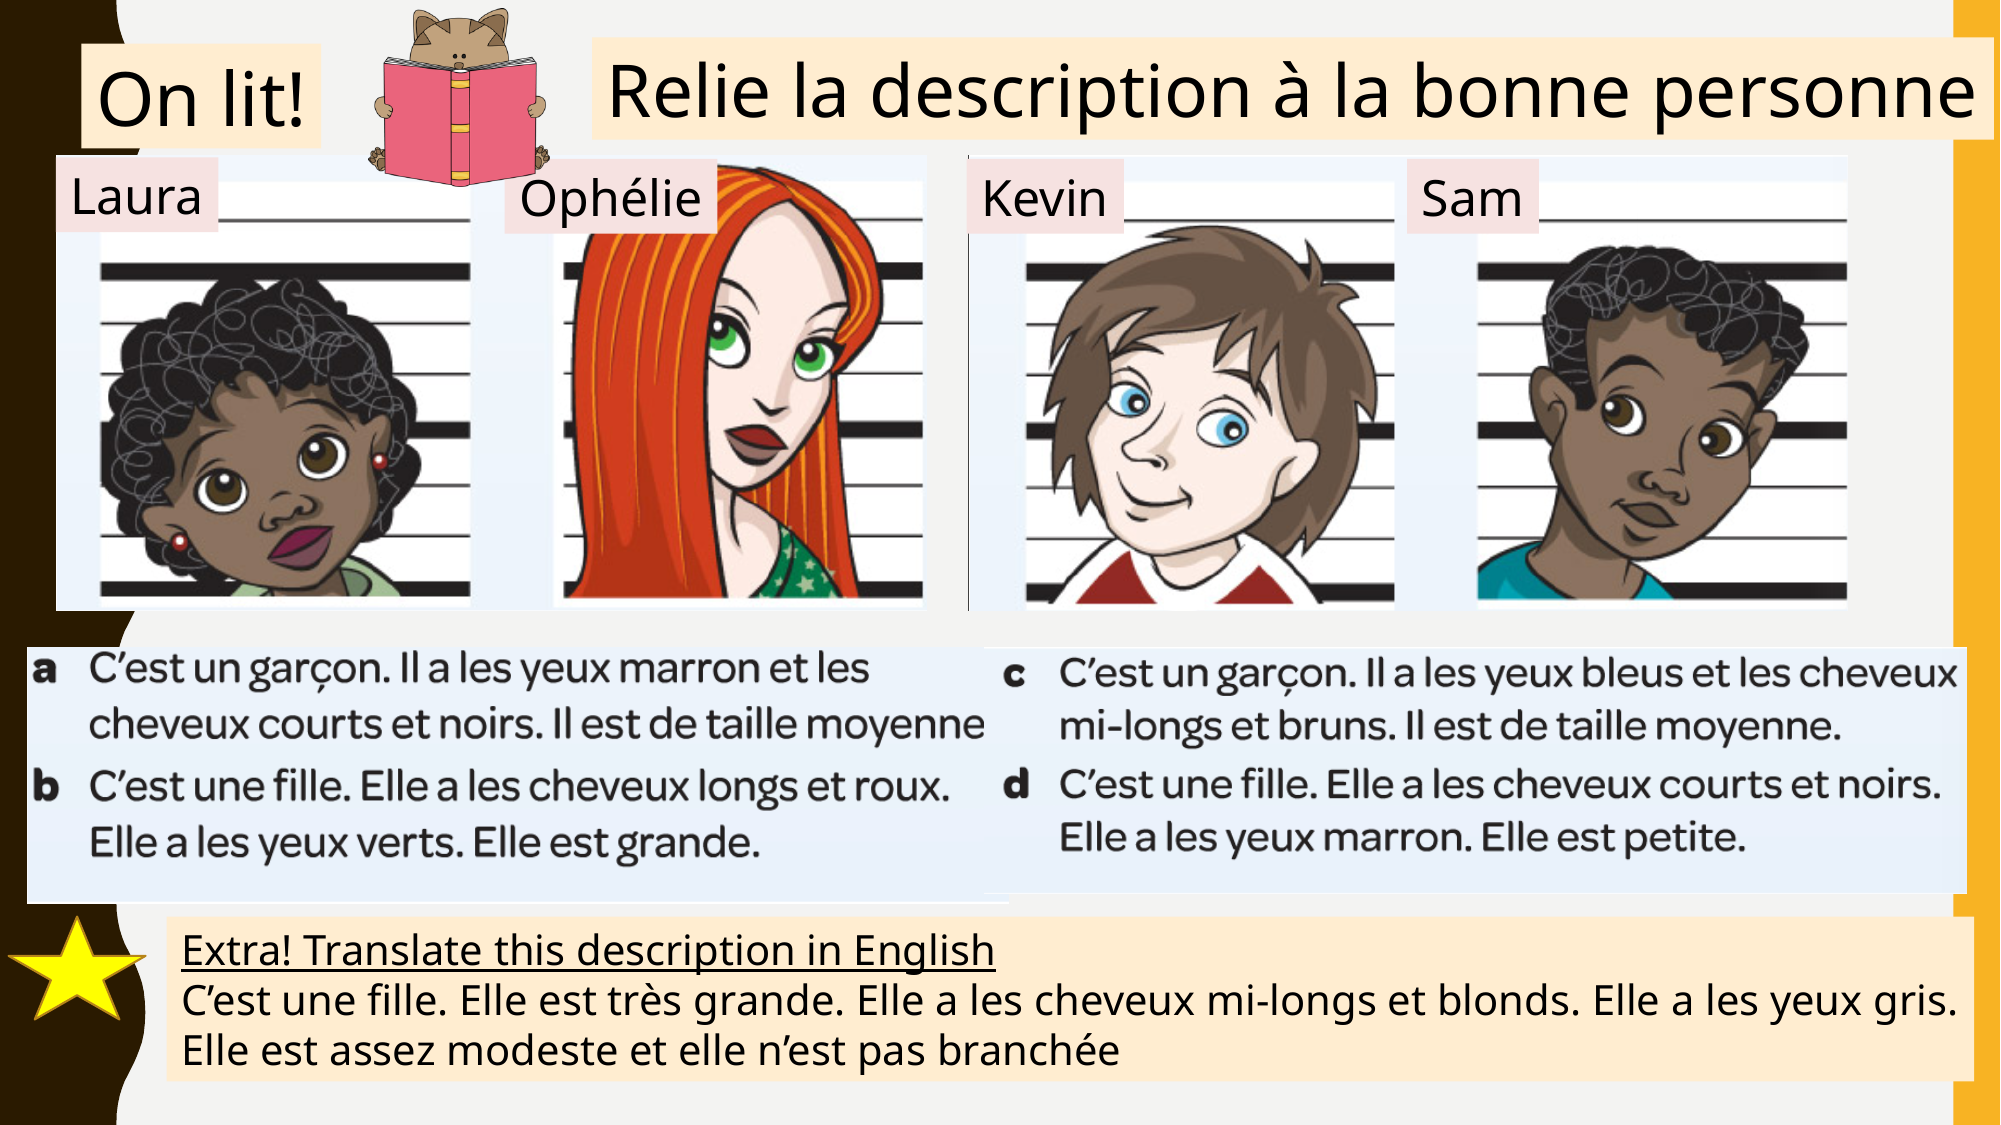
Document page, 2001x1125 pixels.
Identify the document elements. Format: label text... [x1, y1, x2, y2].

picture [27, 647, 1967, 905]
text_box [7, 915, 147, 1021]
text_box Extra! Translate this description in English C’est une fille. Elle est très grande. Elle a les cheveux mi-longs et blonds. Elle a les yeux gris. Elle est assez modeste et elle n’est pas branchée [166, 916, 1975, 1082]
picture [968, 155, 1848, 611]
text_box On lit! [81, 43, 322, 149]
picture [56, 8, 927, 611]
text_box Relie la description à la bonne personne [592, 37, 1994, 140]
